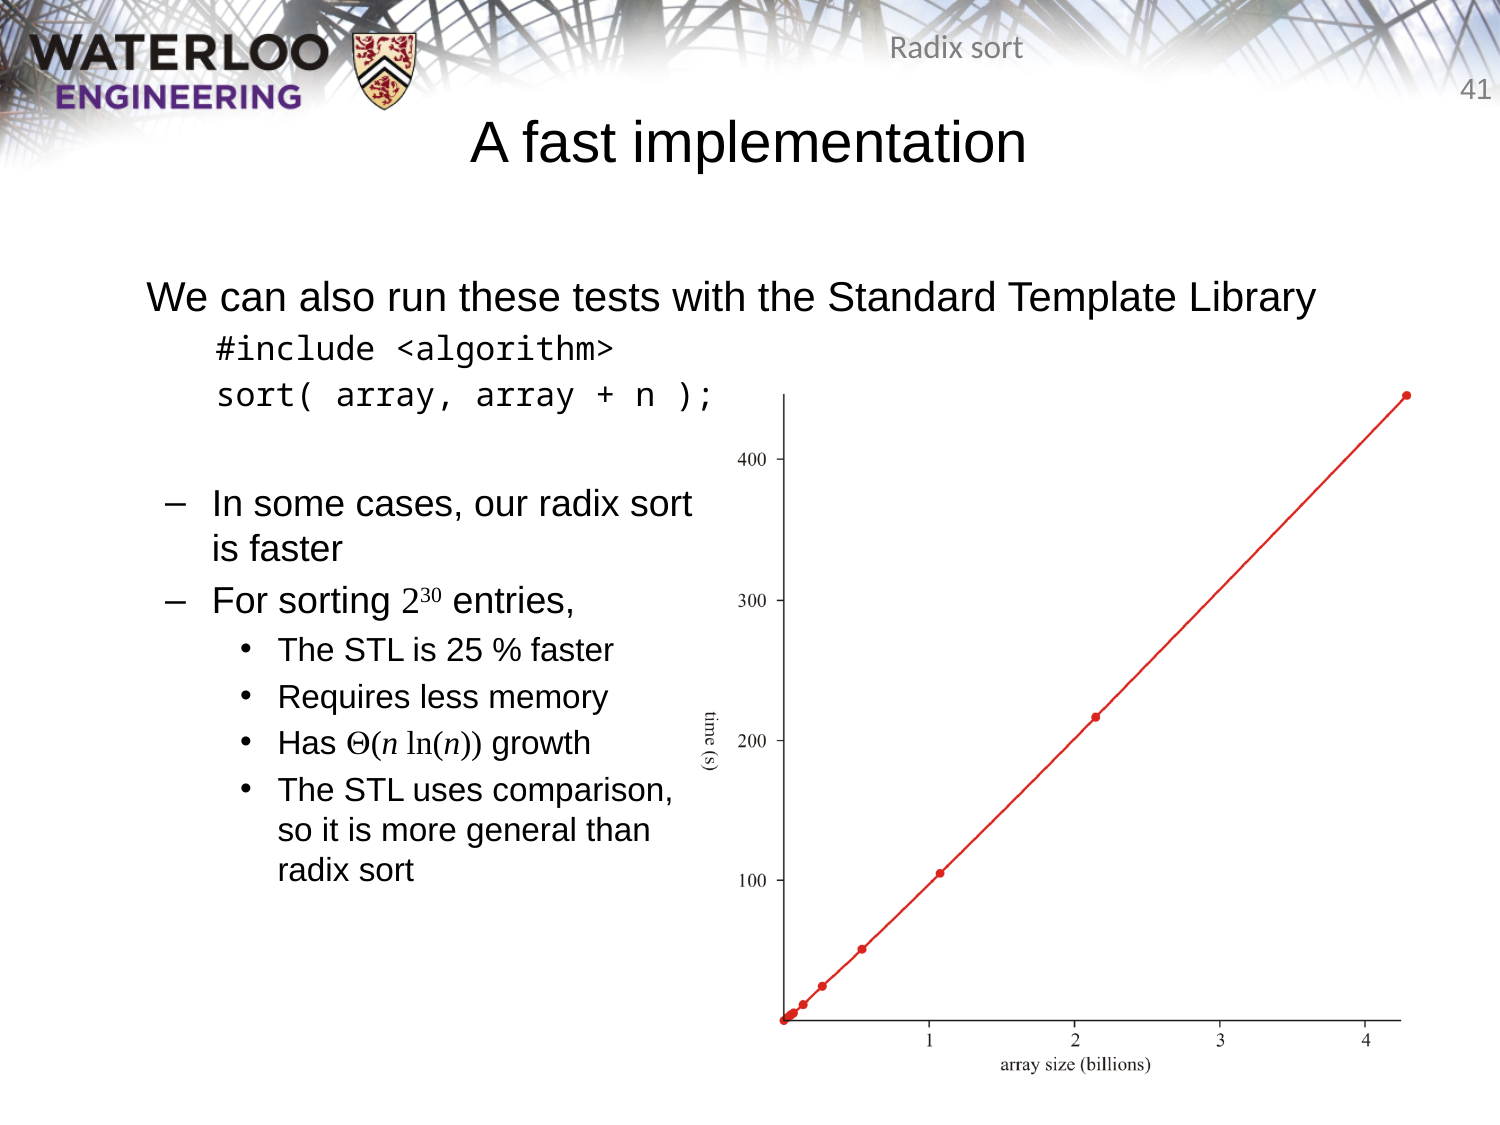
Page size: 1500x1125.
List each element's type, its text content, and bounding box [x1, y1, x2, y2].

title A fast implementation [74, 44, 1426, 233]
list We can also run these tests with the Standard Template Library #include <algorithm> sort( array, array + n ); In some cases, our radix sort is faster For sorting 230 entries, The STL is 25 % faster Requires less memory Has Q(n ln(n)) growth The STL uses comparison, so it is more general than radix sort [74, 262, 1426, 1006]
picture [0, 0, 1500, 1125]
